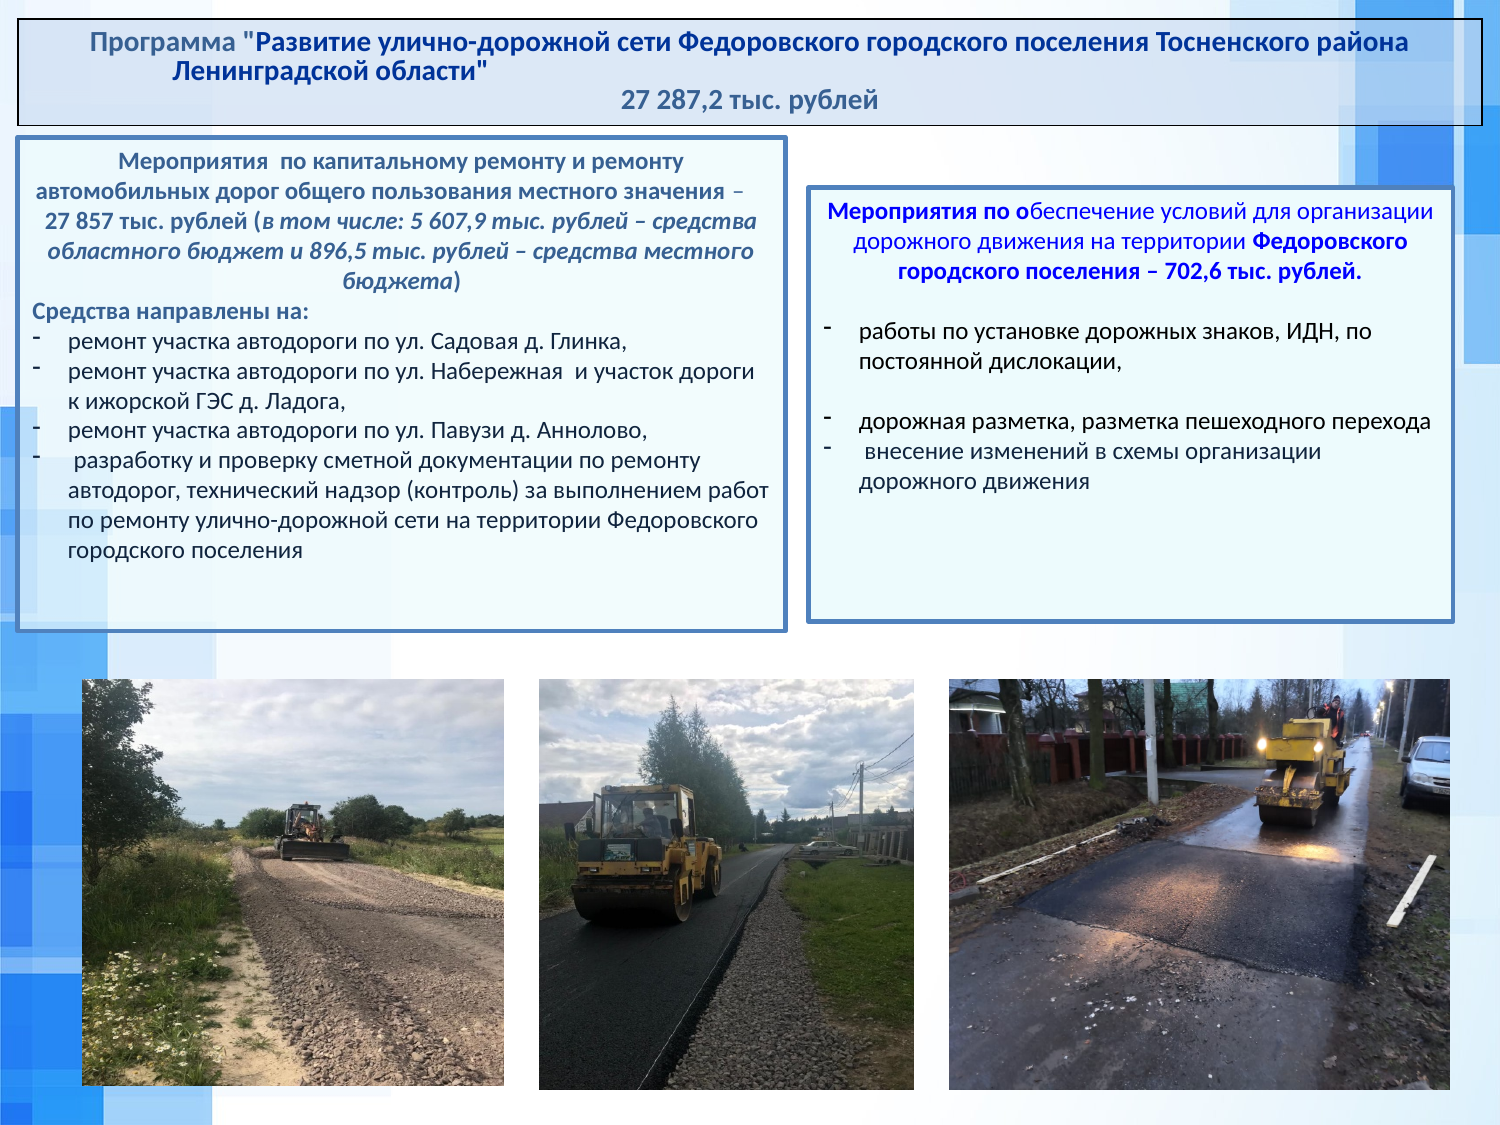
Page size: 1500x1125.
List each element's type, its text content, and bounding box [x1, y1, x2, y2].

picture [948, 679, 1450, 1091]
text_box Мероприятия по капитальному ремонту и ремонту автомобильных дорог общего пользования местного значения – 27 857 тыс. рублей (в том числе: 5 607,9 тыс. рублей – средства областного бюджет и 896,5 тыс. рублей – средства местного бюджета) Средства направлены на: ремонт участка автодороги по ул. Садовая д. Глинка, ремонт участка автодороги по ул. Набережная и участок дороги к ижорской ГЭС д. Ладога, ремонт участка автодороги по ул. Павузи д. Аннолово, разработку и проверку сметной документации по ремонту автодорог, технический надзор (контроль) за выполнением работ по ремонту улично-дорожной сети на территории Федоровского городского поселения [17, 137, 786, 631]
picture [81, 679, 505, 1087]
picture [538, 679, 915, 1091]
text_box Мероприятия по обеспечение условий для организации дорожного движения на территории Федоровского городского поселения – 702,6 тыс. рублей. работы по установке дорожных знаков, ИДН, по постоянной дислокации, дорожная разметка, разметка пешеходного перехода внесение изменений в схемы организации дорожного движения [808, 187, 1453, 622]
table_header Программа "Развитие улично-дорожной сети Федоровского городского поселения Тосненского района Ленинградской области" 27 287,2 тыс. рублей [19, 20, 1481, 125]
